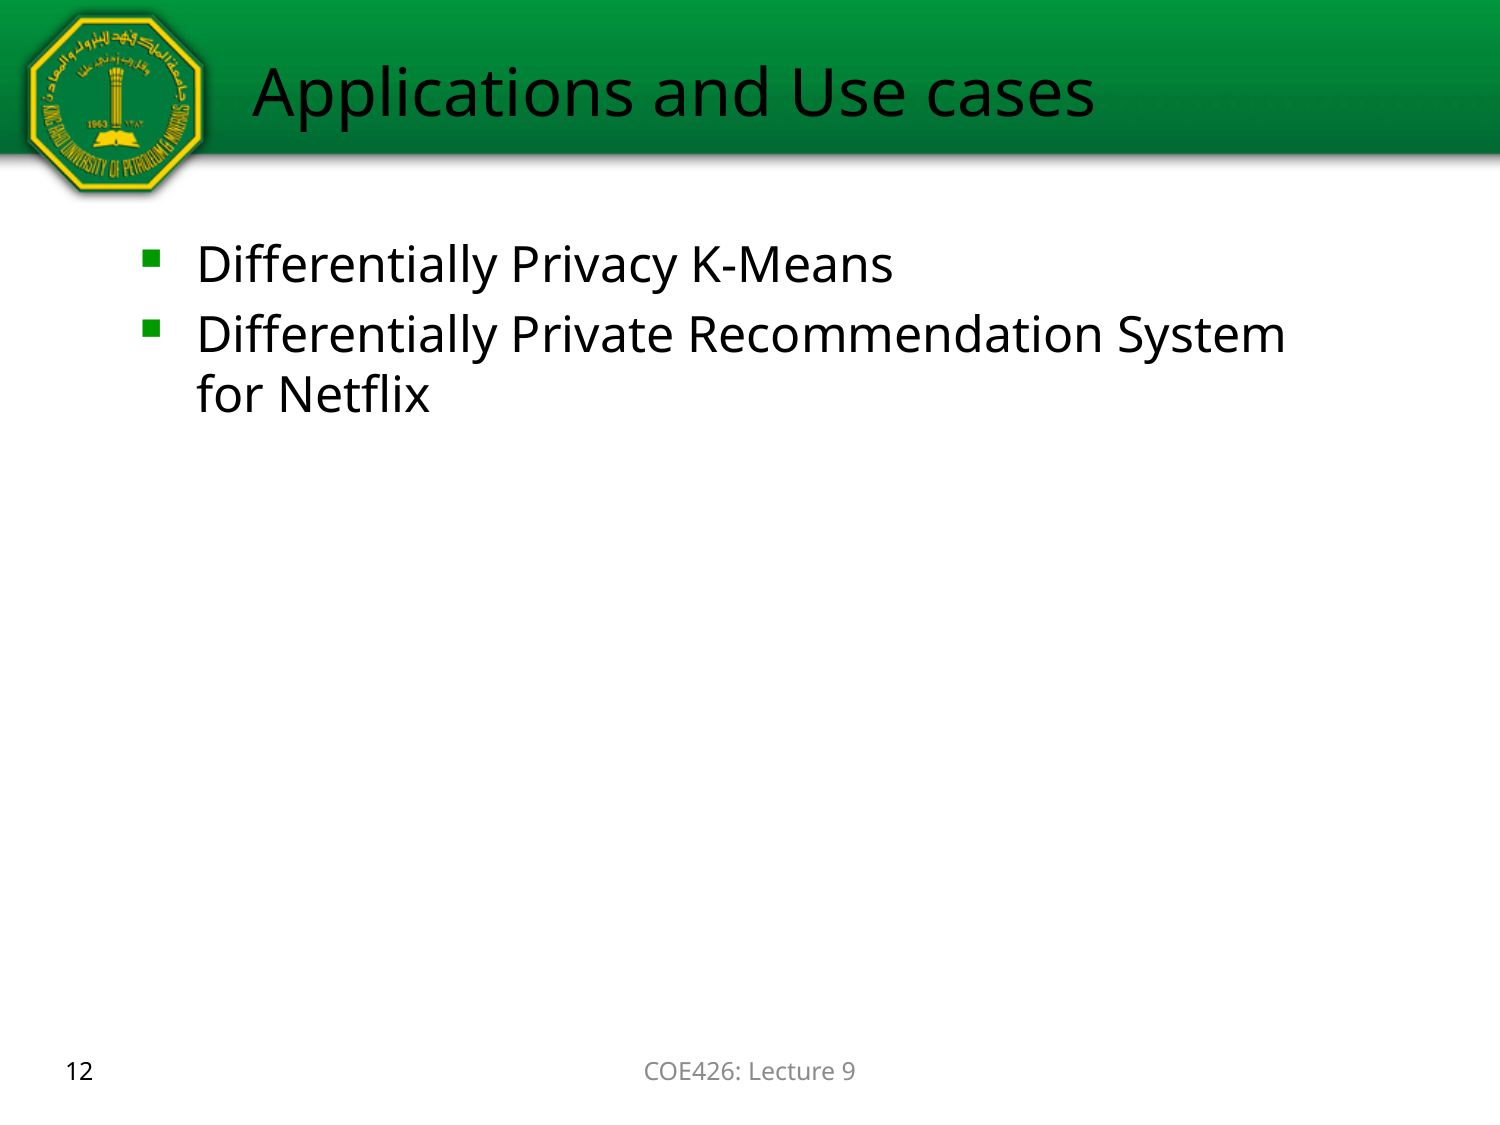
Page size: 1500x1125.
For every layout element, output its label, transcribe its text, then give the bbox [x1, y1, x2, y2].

picture [0, 0, 1500, 1125]
title Applications and Use cases [237, 35, 1437, 138]
list Differentially Privacy K-Means Differentially Private Recommendation System for Netflix [125, 224, 1382, 1007]
footer COE426: Lecture 9 [496, 1042, 1004, 1103]
slide_number 12 [50, 1042, 388, 1103]
